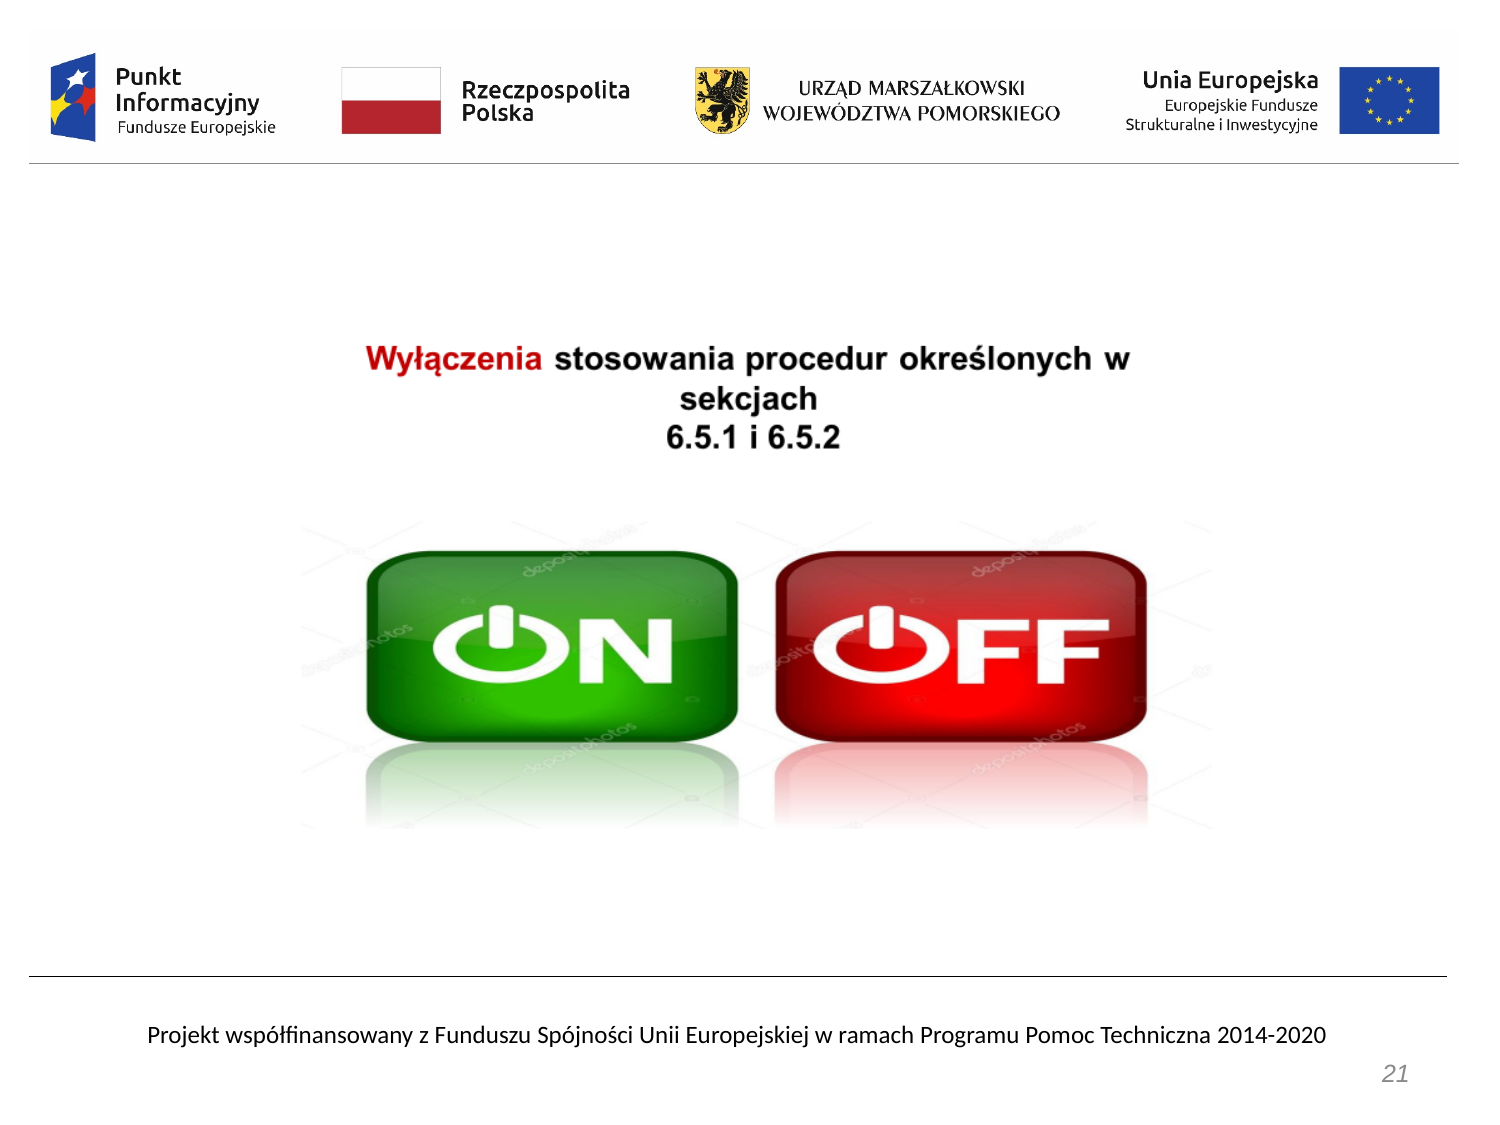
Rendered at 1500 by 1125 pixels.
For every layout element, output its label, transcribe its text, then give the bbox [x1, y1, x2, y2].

picture [29, 30, 1459, 164]
slide_number 21 [1074, 1042, 1425, 1103]
picture [249, 280, 1251, 844]
